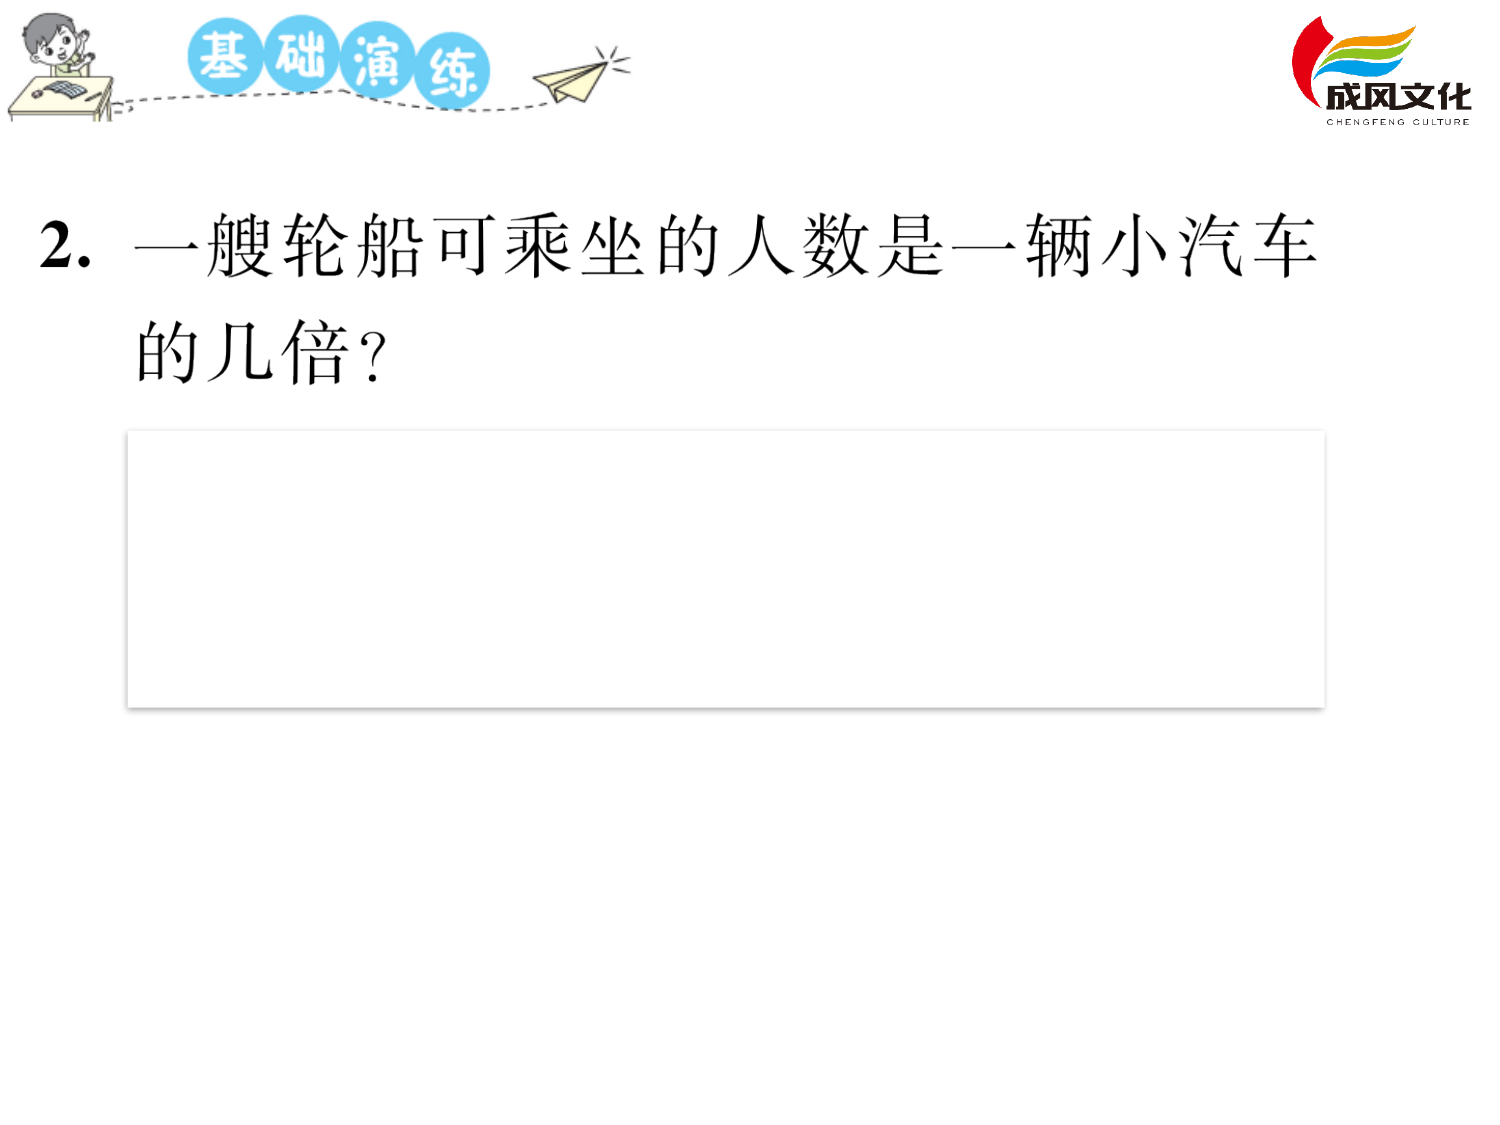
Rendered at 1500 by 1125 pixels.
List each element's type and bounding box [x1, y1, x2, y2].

picture [2, 4, 642, 133]
picture [35, 176, 1453, 730]
picture [1281, 0, 1489, 136]
